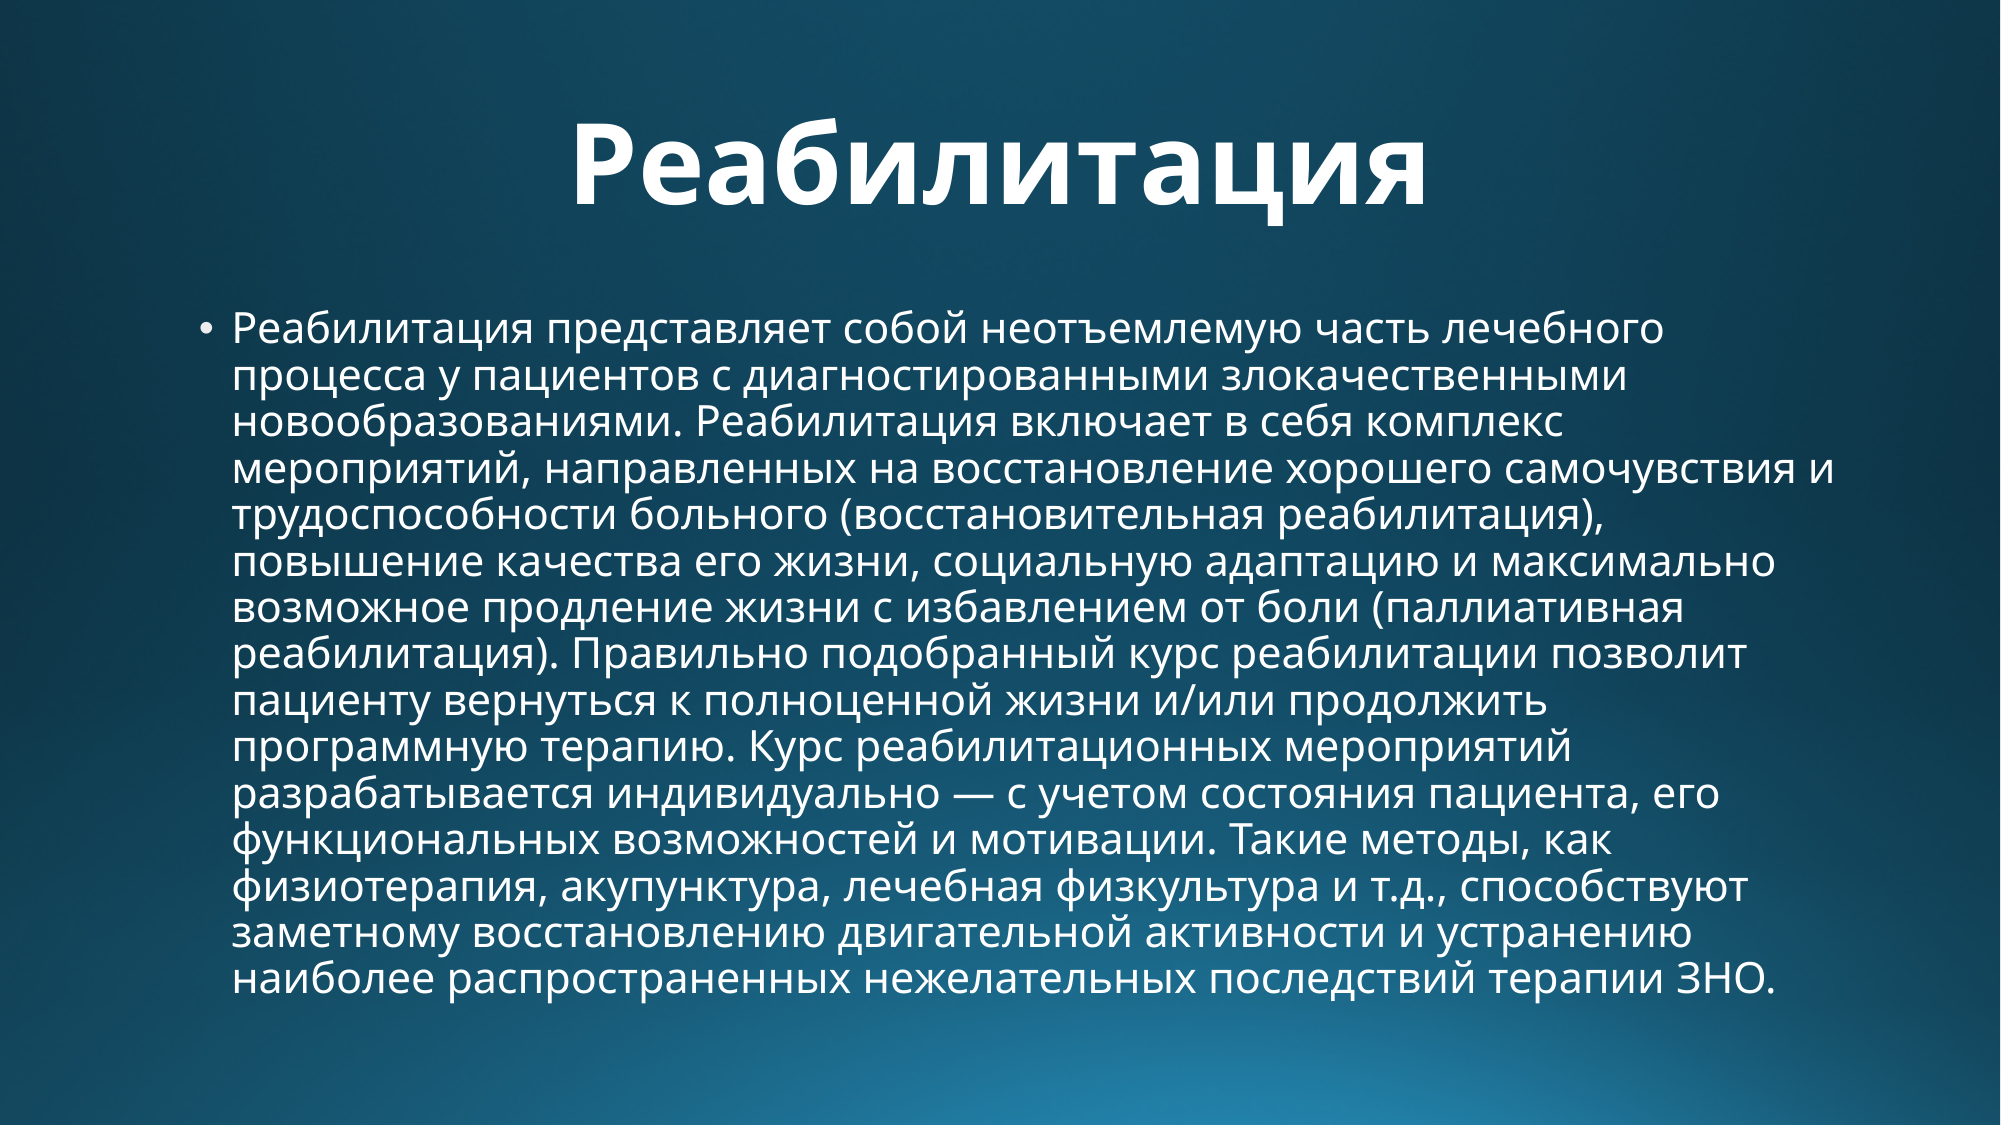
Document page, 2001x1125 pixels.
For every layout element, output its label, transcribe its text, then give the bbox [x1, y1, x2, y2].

list Реабилитация представляет собой неотъемлемую часть лечебного процесса у пациентов с диагностированными злокачественными новообразованиями. Реабилитация включает в себя комплекс мероприятий, направленных на восстановление хорошего самочувствия и трудоспособности больного (восстановительная реабилитация), повышение качества его жизни, социальную адаптацию и максимально возможное продление жизни с избавлением от боли (паллиативная реабилитация). Правильно подобранный курс реабилитации позволит пациенту вернуться к полноценной жизни и/или продолжить программную терапию. Курс реабилитационных мероприятий разрабатывается индивидуально — с учетом состояния пациента, его функциональных возможностей и мотивации. Такие методы, как физиотерапия, акупунктура, лечебная физкультура и т.д., способствуют заметному восстановлению двигательной активности и устранению наиболее распространенных нежелательных последствий терапии ЗНО. [183, 299, 1863, 1014]
picture [0, 0, 2001, 1125]
title Реабилитация [137, 59, 1863, 278]
